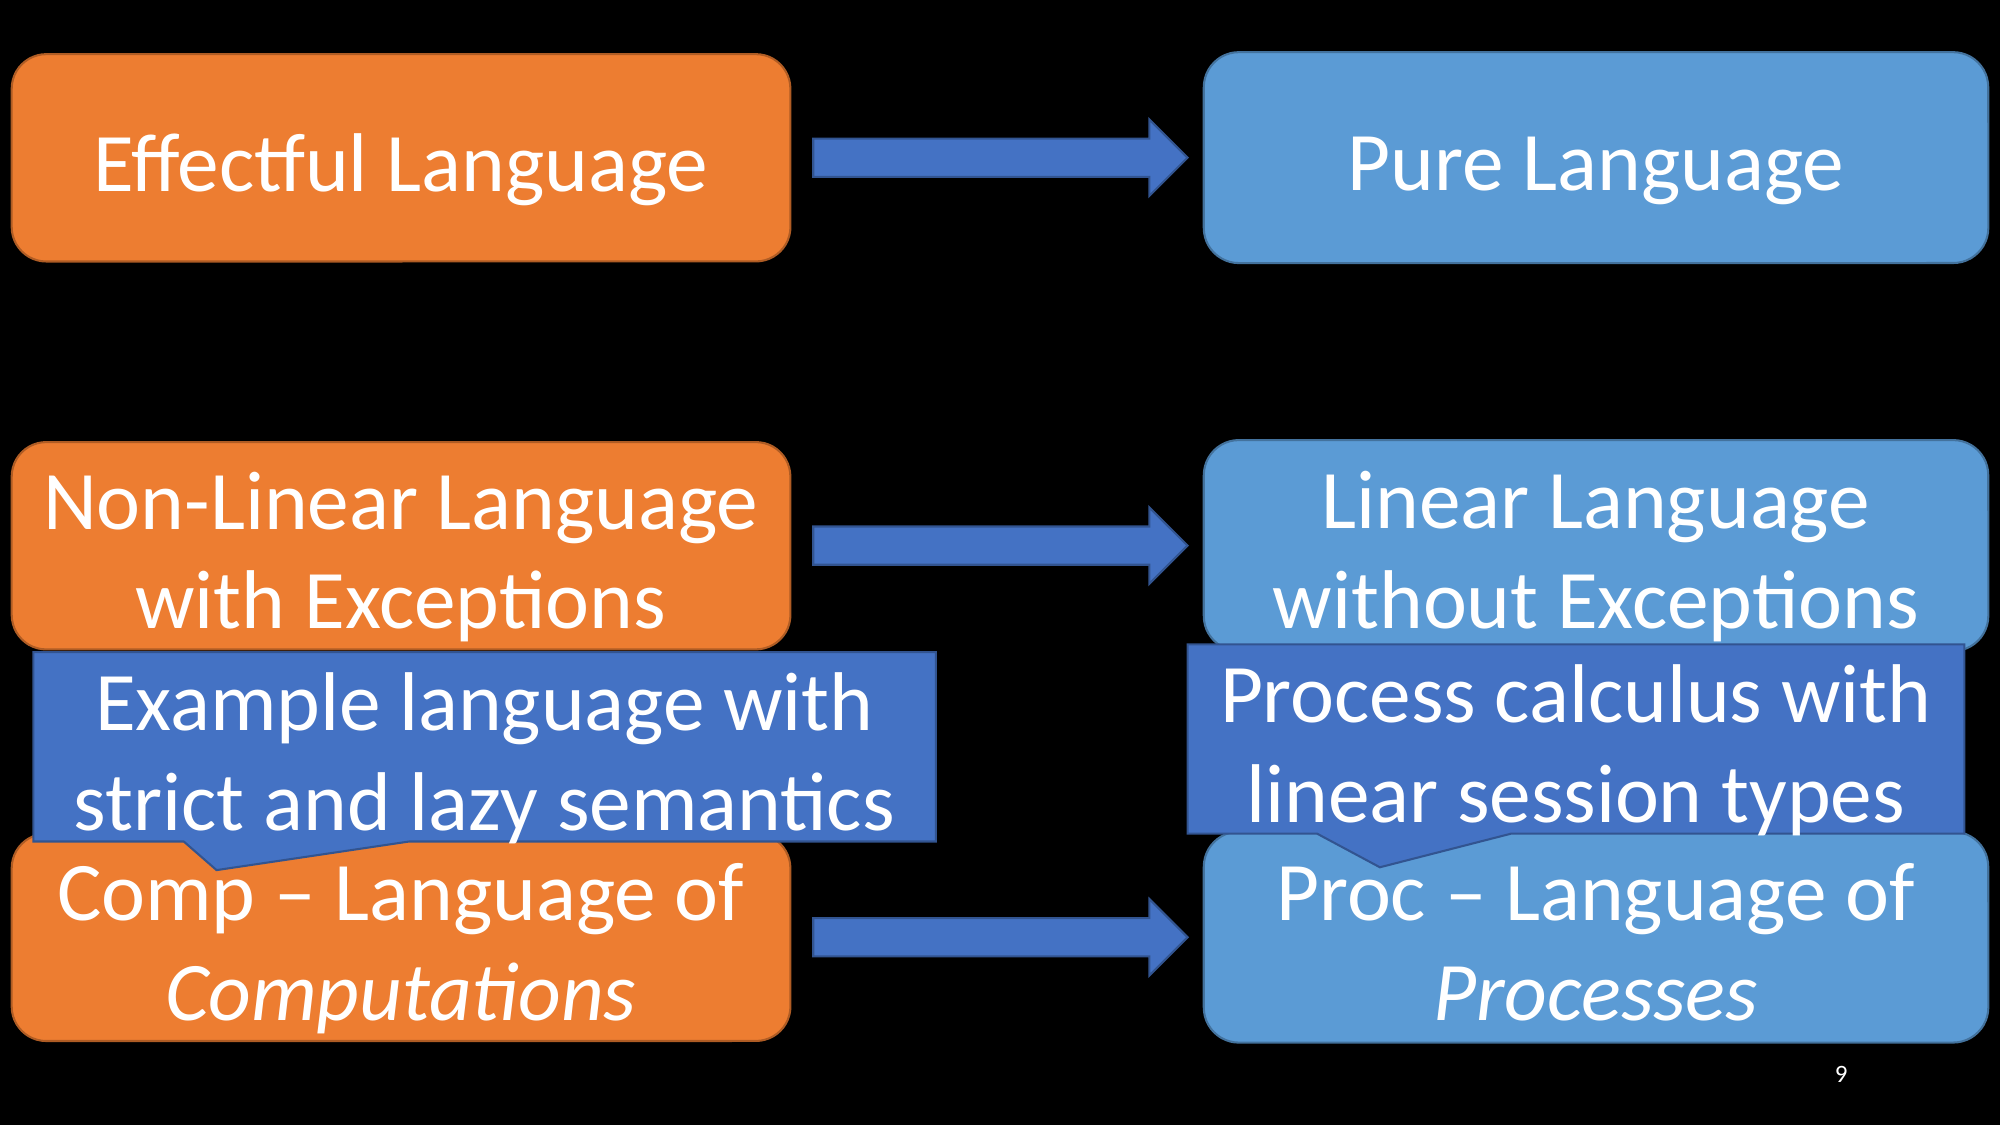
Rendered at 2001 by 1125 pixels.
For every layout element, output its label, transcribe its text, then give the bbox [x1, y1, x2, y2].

text_box Comp – Language of Computations [10, 835, 792, 1043]
text_box Linear Language without Exceptions [1202, 439, 1990, 650]
slide_number 9 [1412, 1044, 1863, 1103]
text_box Proc – Language of Processes [1202, 833, 1990, 1044]
text_box [812, 896, 1190, 978]
text_box Non-Linear Language with Exceptions [10, 441, 792, 651]
text_box Effectful Language [10, 53, 792, 263]
text_box [812, 504, 1190, 587]
text_box Example language with strict and lazy semantics [32, 651, 937, 872]
text_box [812, 116, 1190, 199]
text_box Pure Language [1202, 51, 1990, 265]
text_box Process calculus with linear session types [1186, 643, 1966, 869]
